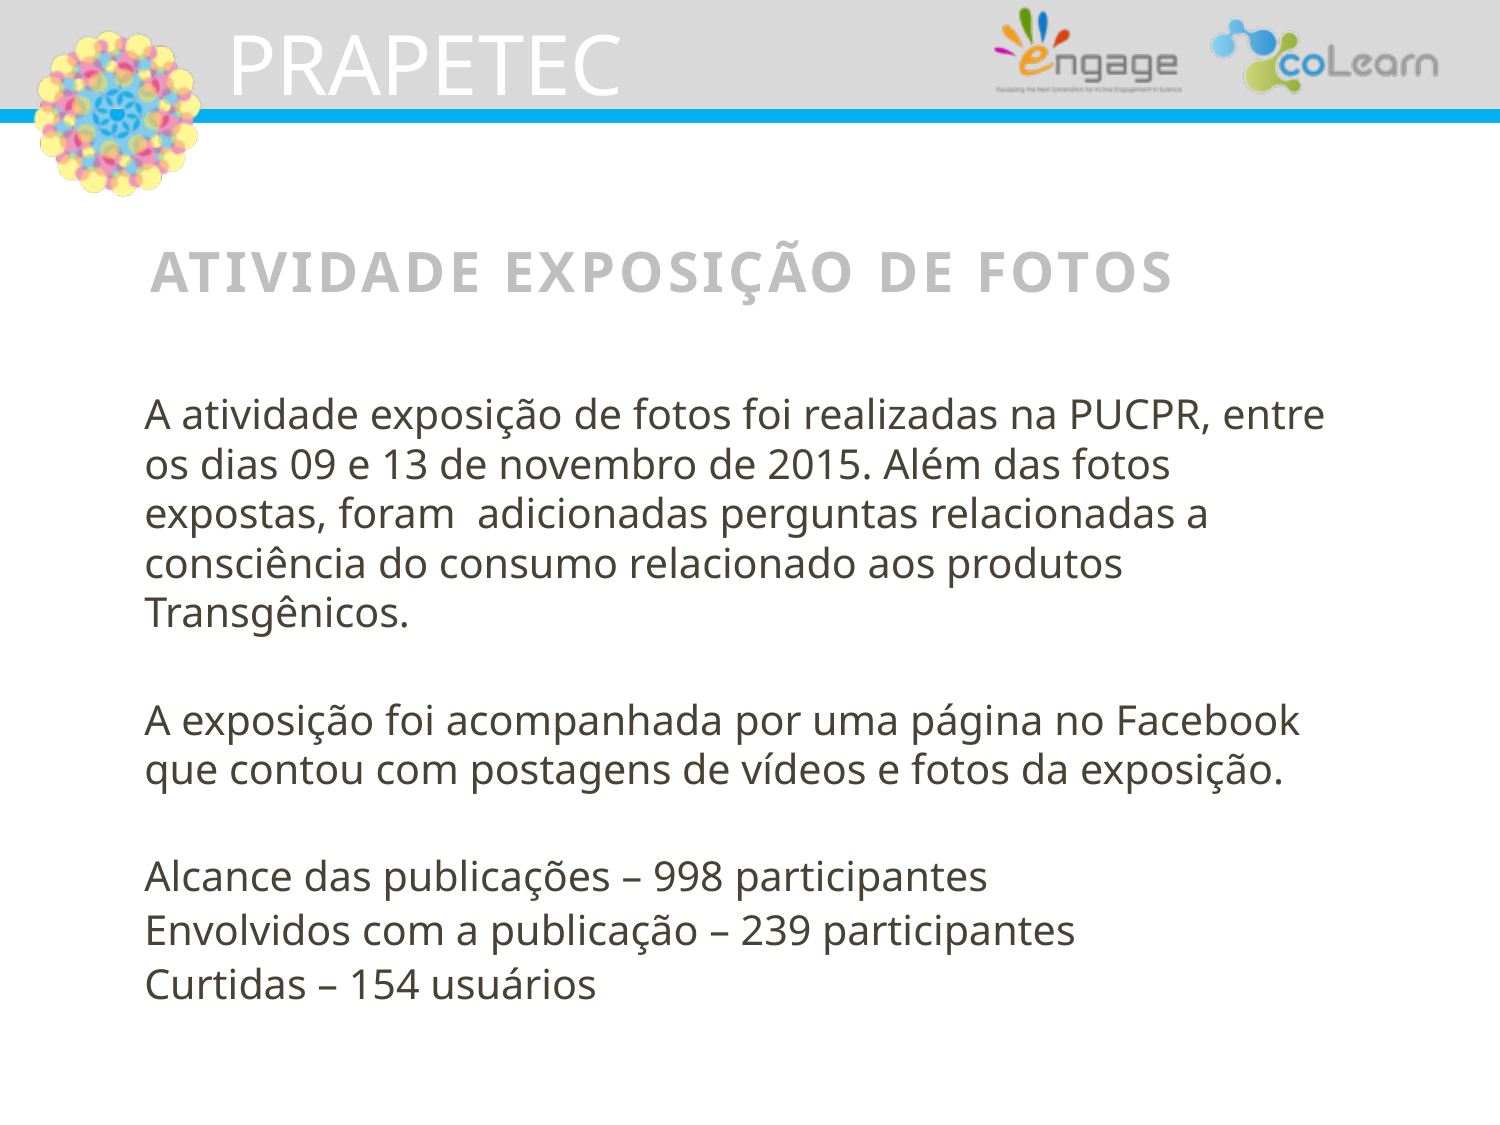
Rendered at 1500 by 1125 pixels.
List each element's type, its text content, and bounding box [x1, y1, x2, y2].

picture [987, 123, 1193, 127]
text_box [1198, 108, 1500, 124]
picture [1198, 0, 1443, 108]
picture [987, 0, 1193, 108]
title ATIVIDADE EXPOSIÇÃO DE FOTOS [135, 242, 1366, 344]
text_box [0, 108, 10, 124]
text_box [221, 108, 980, 124]
list A atividade exposição de fotos foi realizadas na PUCPR, entre os dias 09 e 13 de novembro de 2015. Além das fotos expostas, foram adicionadas perguntas relacionadas a consciência do consumo relacionado aos produtos Transgênicos. A exposição foi acompanhada por uma página no Facebook que contou com postagens de vídeos e fotos da exposição. Alcance das publicações – 998 participantes Envolvidos com a publicação – 239 participantes Curtidas – 154 usuários [129, 381, 1366, 1019]
picture [17, 26, 215, 205]
